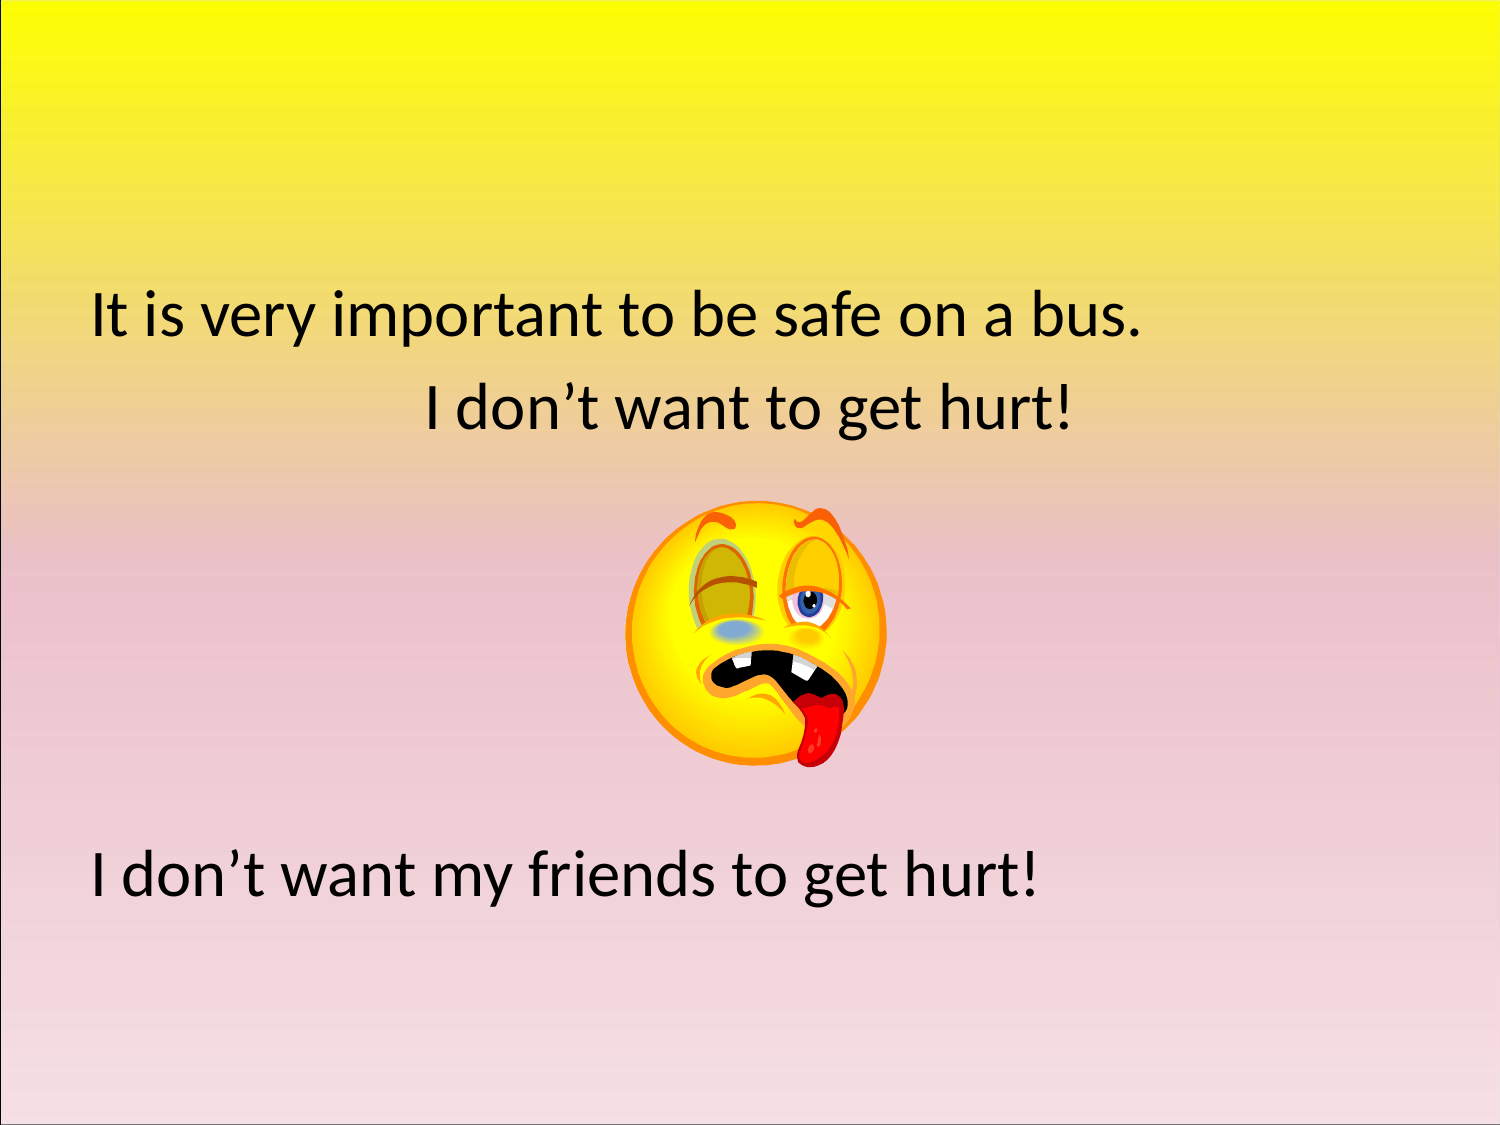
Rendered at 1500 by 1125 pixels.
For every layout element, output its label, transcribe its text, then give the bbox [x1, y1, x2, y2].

list It is very important to be safe on a bus. I don’t want to get hurt! I don’t want my friends to get hurt! [75, 262, 1425, 1005]
picture [0, 0, 1500, 1125]
